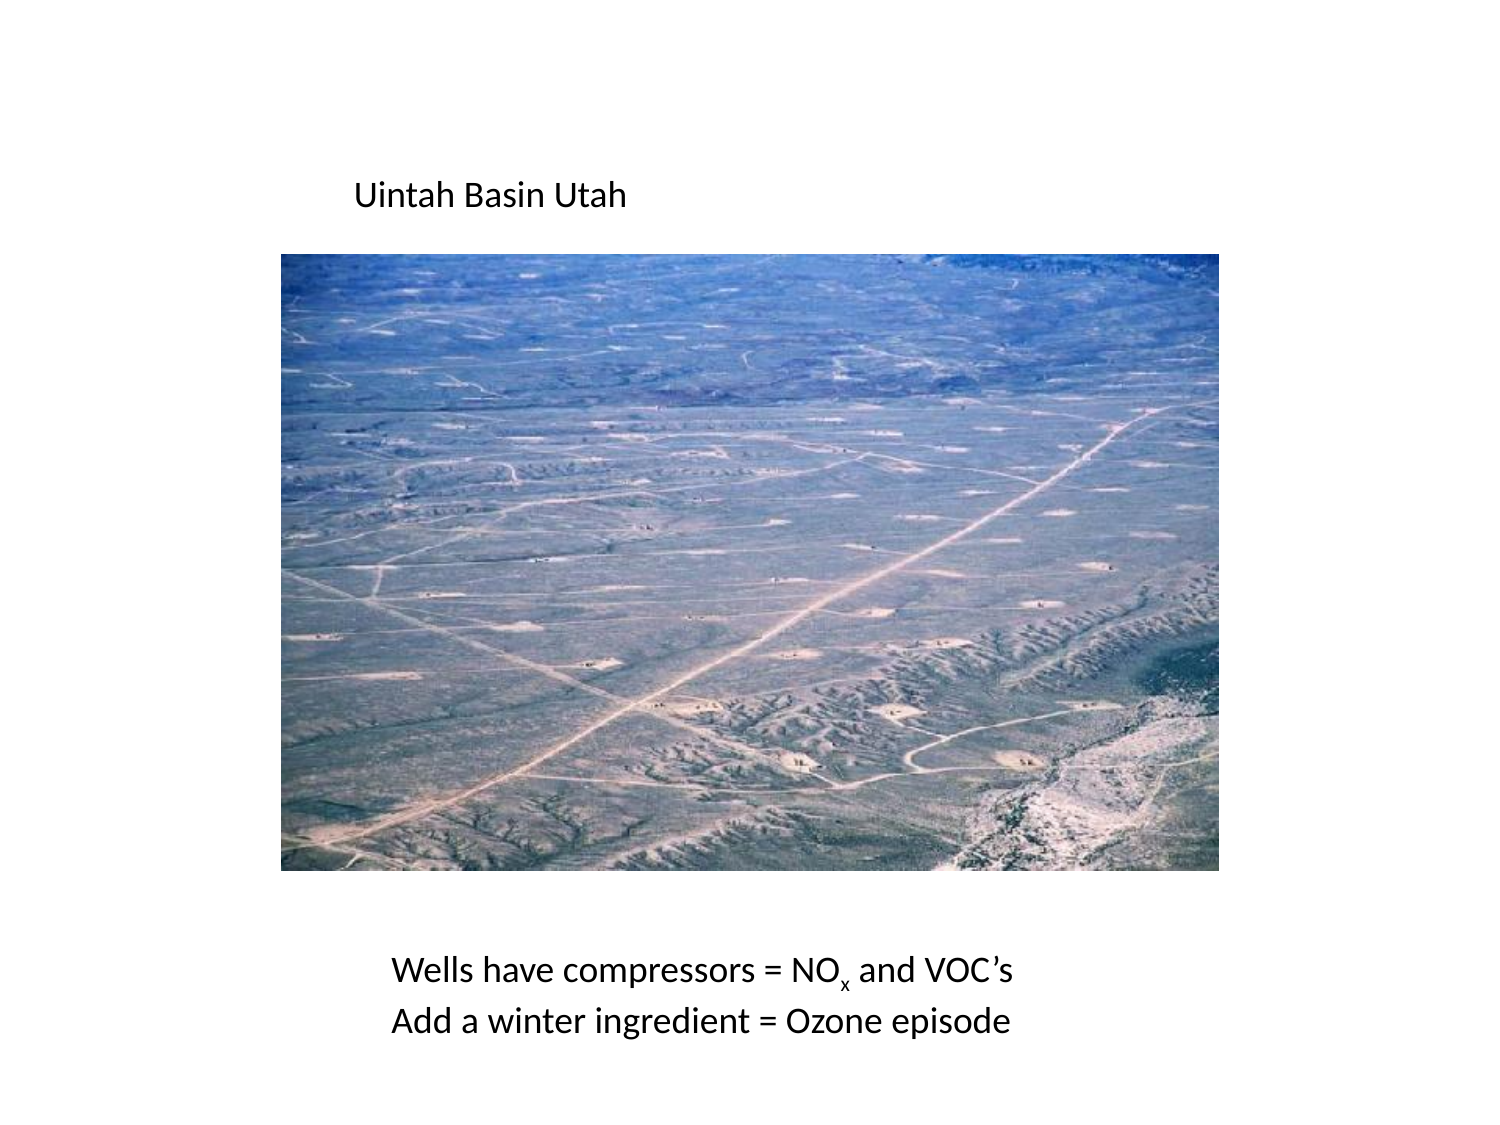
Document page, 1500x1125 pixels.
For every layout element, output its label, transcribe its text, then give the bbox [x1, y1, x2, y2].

picture [281, 254, 1219, 871]
text_box Uintah Basin Utah [339, 162, 643, 223]
text_box Wells have compressors = NOx and VOC’s Add a winter ingredient = Ozone episode [376, 937, 1029, 1049]
